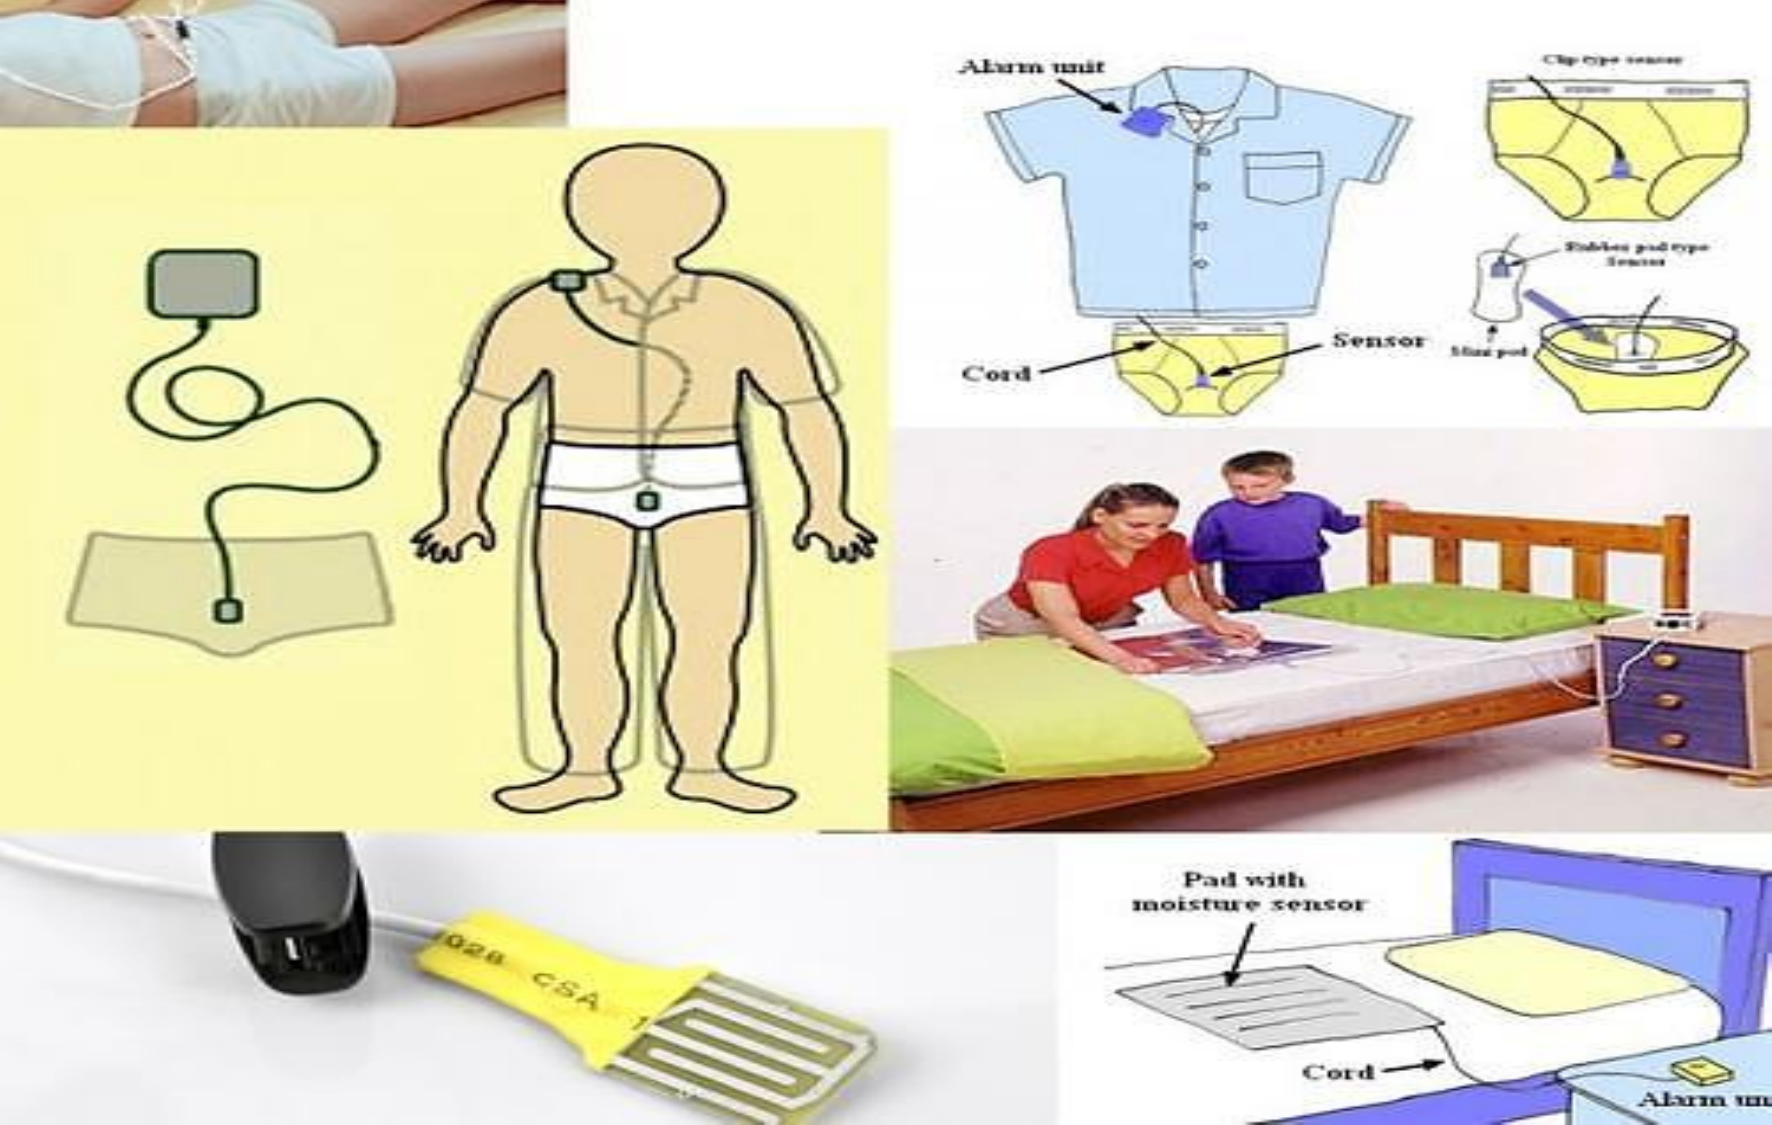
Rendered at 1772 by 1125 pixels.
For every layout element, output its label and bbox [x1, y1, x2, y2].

list [0, 0, 1772, 1125]
